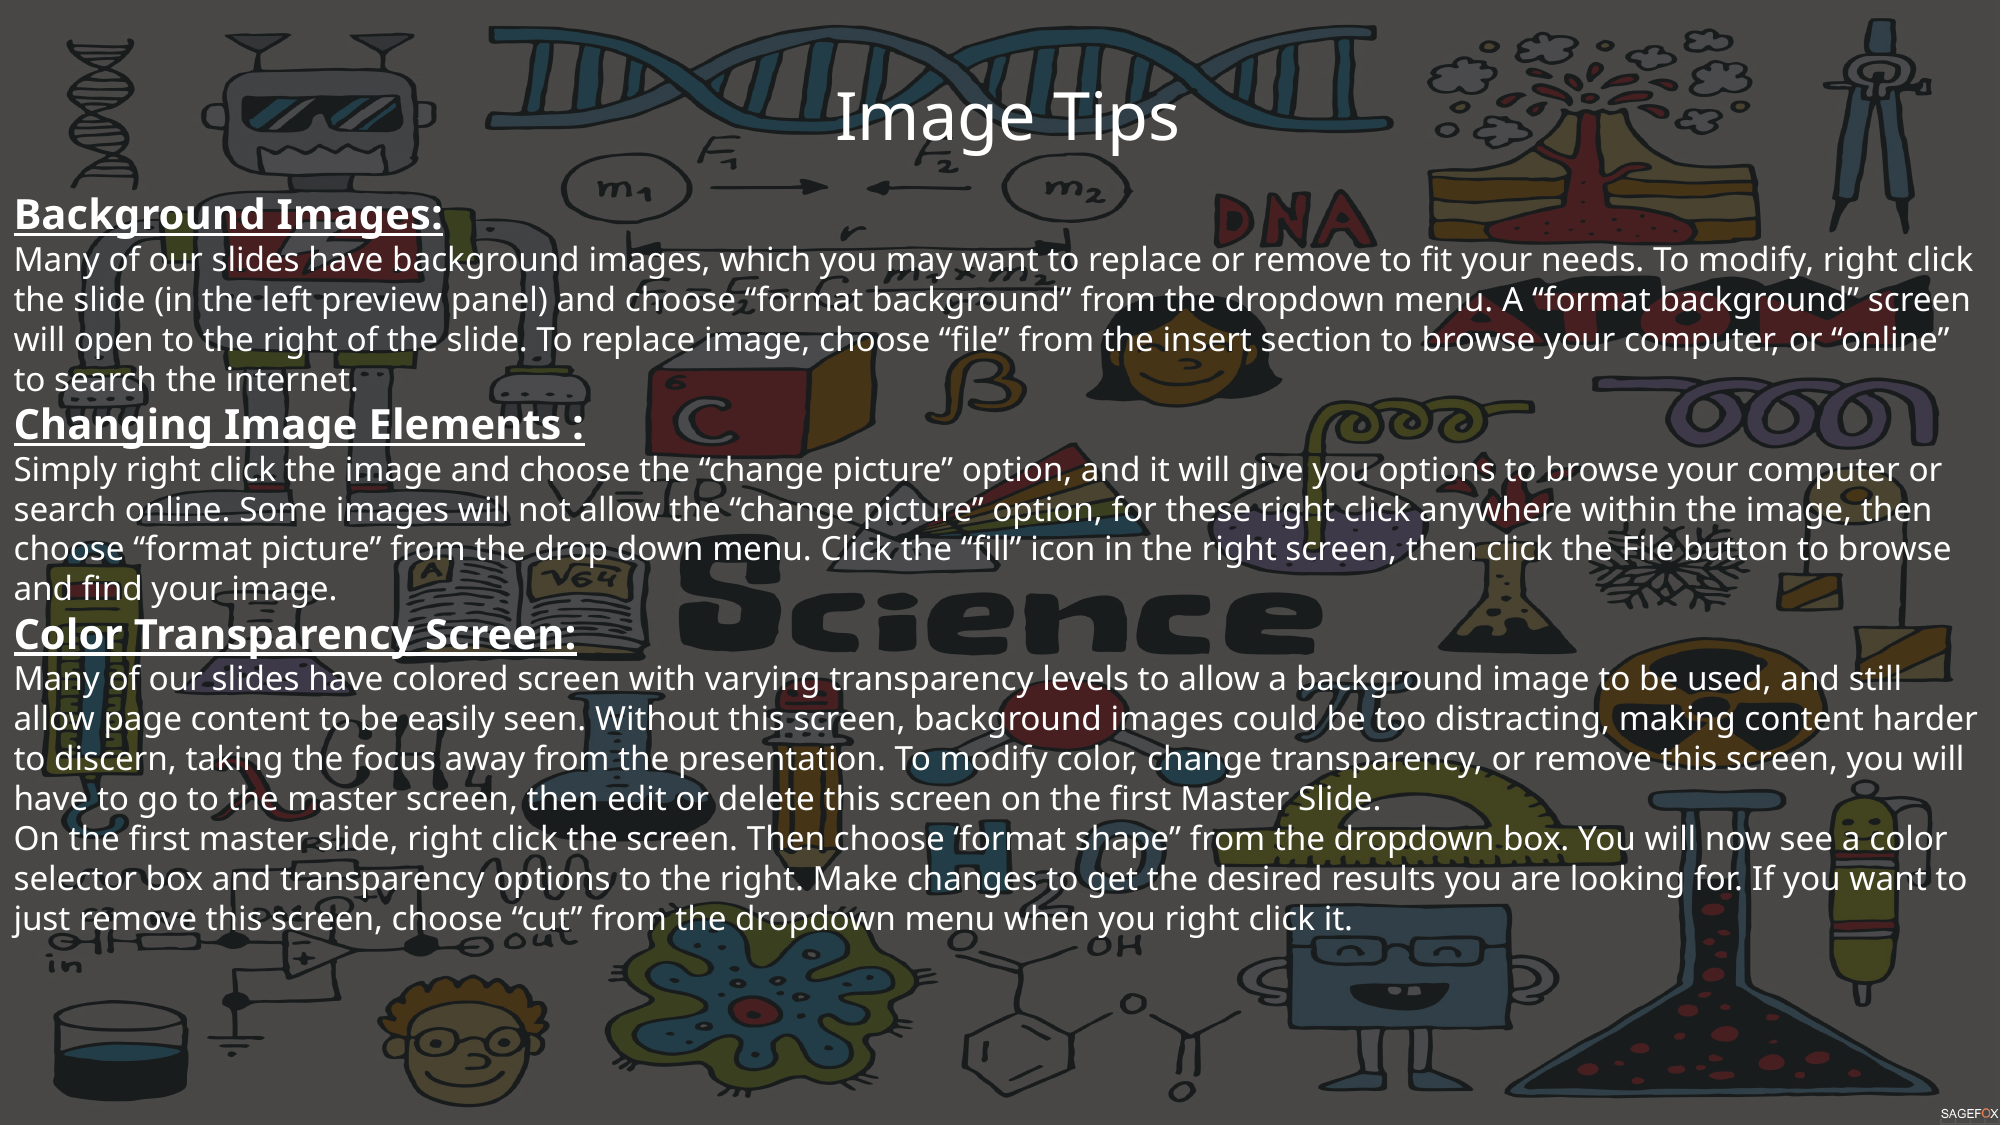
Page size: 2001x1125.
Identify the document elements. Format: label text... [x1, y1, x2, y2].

title Image Tips [597, 59, 1420, 177]
text_box Background Images: Many of our slides have background images, which you may want to replace or remove to fit your needs. To modify, right click the slide (in the left preview panel) and choose “format background” from the dropdown menu. A “format background” screen will open to the right of the slide. To replace image, choose “file” from the insert section to browse your computer, or “online” to search the internet. Changing Image Elements : Simply right click the image and choose the “change picture” option, and it will give you options to browse your computer or search online. Some images will not allow the “change picture” option, for these right click anywhere within the image, then choose “format picture” from the drop down menu. Click the “fill” icon in the right screen, then click the File button to browse and find your image. Color Transparency Screen: Many of our slides have colored screen with varying transparency levels to allow a background image to be used, and still allow page content to be easily seen. Without this screen, background images could be too distracting, making content harder to discern, taking the focus away from the presentation. To modify color, change transparency, or remove this screen, you will have to go to the master screen, then edit or delete this screen on the first Master Slide. On the first master slide, right click the screen. Then choose ‘format shape” from the dropdown box. You will now see a color selector box and transparency options to the right. Make changes to get the desired results you are looking for. If you want to just remove this screen, choose “cut” from the dropdown menu when you right click it. [0, 0, 2000, 1125]
